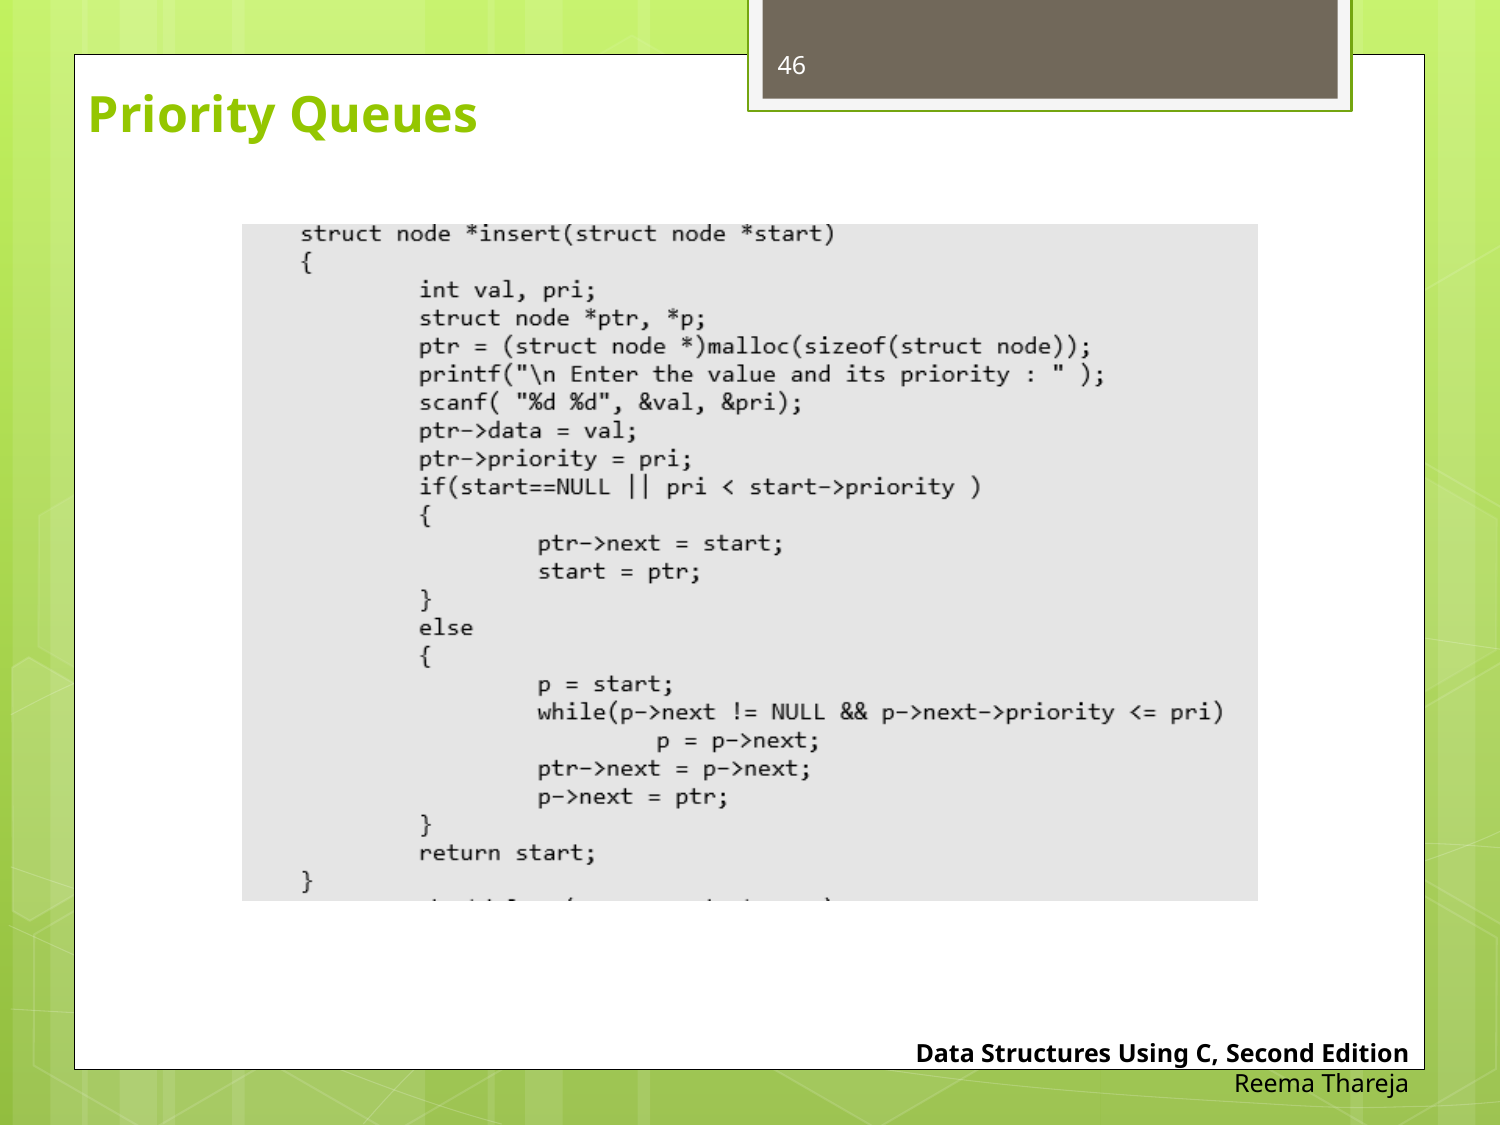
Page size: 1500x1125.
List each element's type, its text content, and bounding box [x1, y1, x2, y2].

footer Data Structures Using C, Second Edition Reema Thareja [849, 1037, 1425, 1098]
picture [241, 223, 1258, 901]
title Priority Queues [72, 37, 1225, 150]
slide_number 46 [762, 36, 982, 97]
